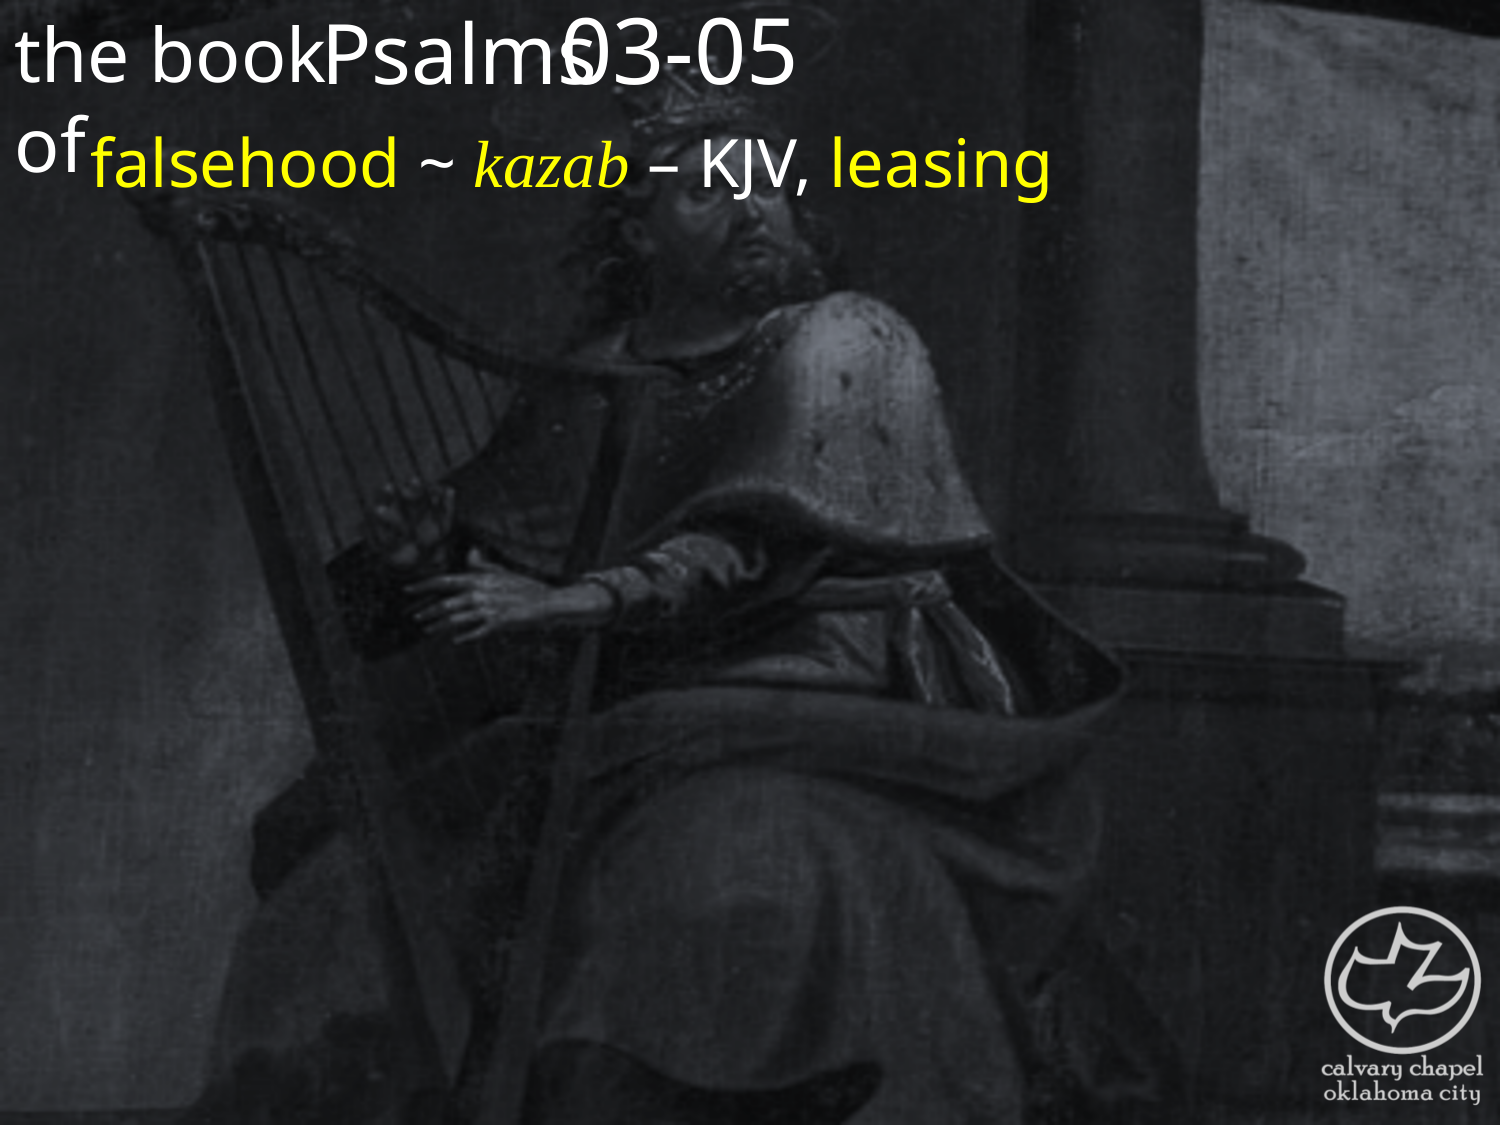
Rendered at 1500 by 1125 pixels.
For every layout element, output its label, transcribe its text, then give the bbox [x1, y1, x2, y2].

picture [0, 0, 1500, 1125]
text_box falsehood ~ kazab – KJV, leasing [75, 113, 1426, 209]
text_box Psalms [419, 0, 545, 109]
text_box 03-05 [545, 0, 964, 111]
text_box the book of [0, 0, 419, 195]
